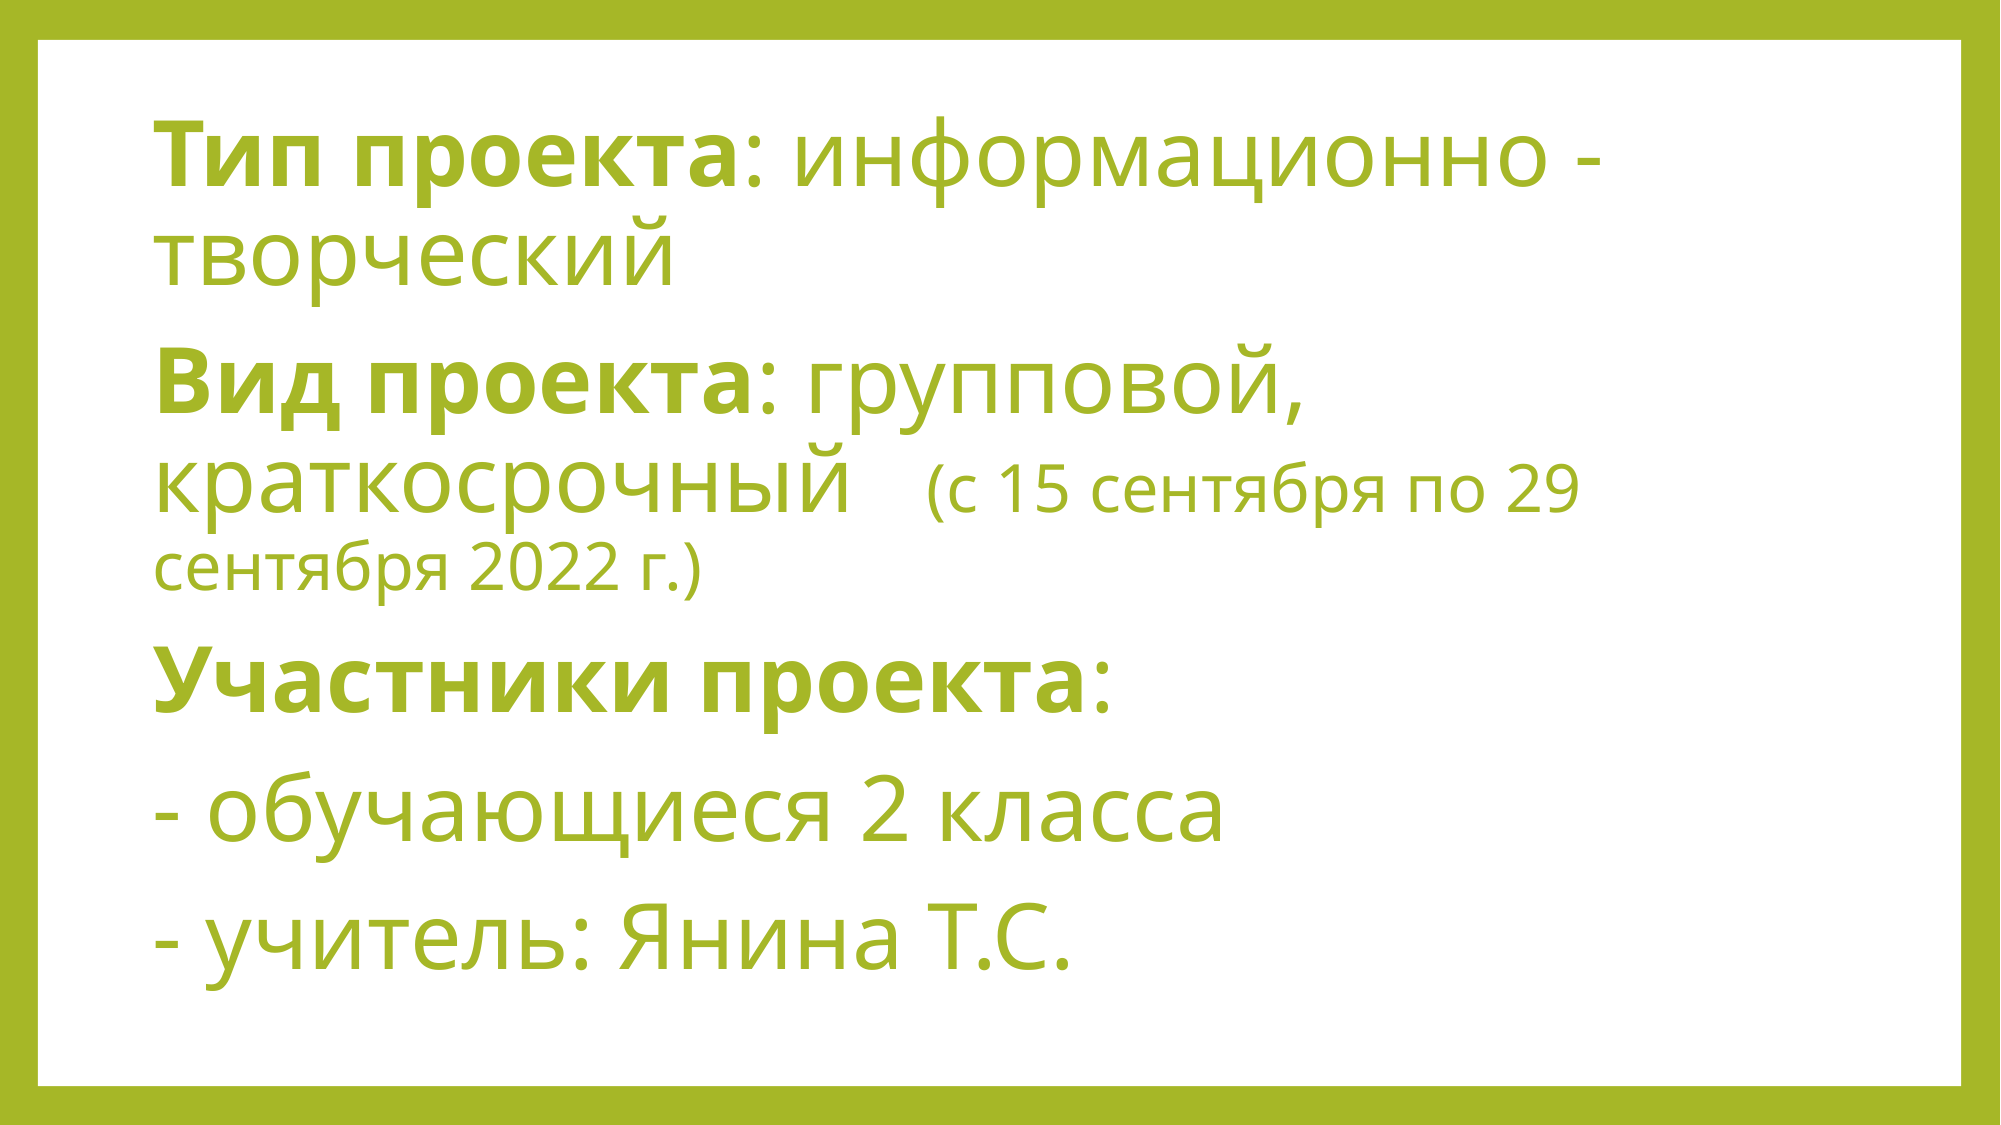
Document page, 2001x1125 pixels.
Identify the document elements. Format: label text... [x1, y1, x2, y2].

list Тип проекта: информационно - творческий Вид проекта: групповой, краткосрочный (с 15 сентября по 29 сентября 2022 г.) Участники проекта: - обучающиеся 2 класса - учитель: Янина Т.С. [137, 99, 1863, 1014]
